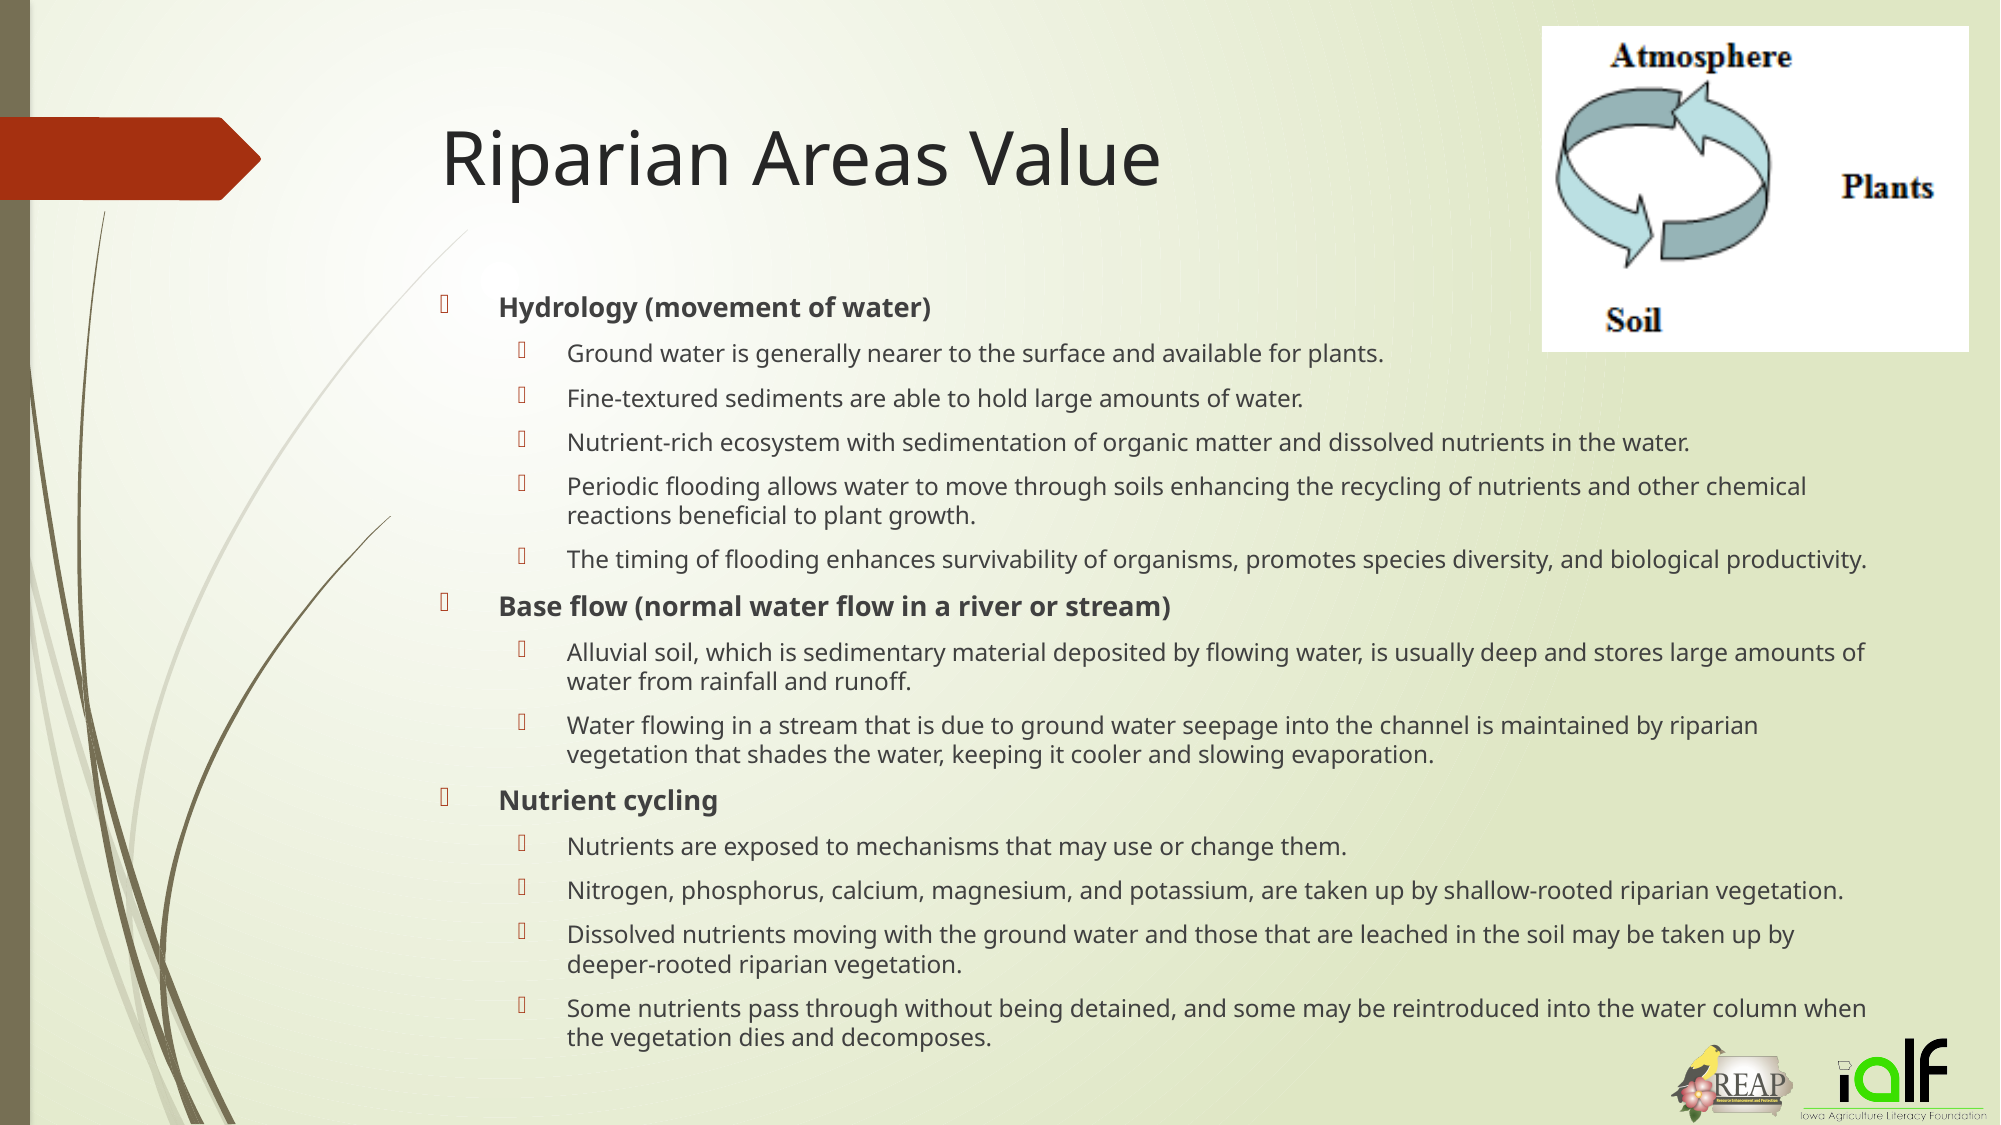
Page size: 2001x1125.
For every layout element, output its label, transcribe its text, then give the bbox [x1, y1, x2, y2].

picture [1541, 25, 1969, 352]
title Riparian Areas Value [425, 102, 1536, 283]
picture [1663, 1016, 1987, 1125]
list Hydrology (movement of water) Ground water is generally nearer to the surface and available for plants. Fine-textured sediments are able to hold large amounts of water. Nutrient-rich ecosystem with sedimentation of organic matter and dissolved nutrients in the water. Periodic flooding allows water to move through soils enhancing the recycling of nutrients and other chemical reactions beneficial to plant growth. The timing of flooding enhances survivability of organisms, promotes species diversity, and biological productivity. Base flow (normal water flow in a river or stream) Alluvial soil, which is sedimentary material deposited by flowing water, is usually deep and stores large amounts of water from rainfall and runoff. Water flowing in a stream that is due to ground water seepage into the channel is maintained by riparian vegetation that shades the water, keeping it cooler and slowing evaporation. Nutrient cycling Nutrients are exposed to mechanisms that may use or change them. Nitrogen, phosphorus, calcium, magnesium, and potassium, are taken up by shallow-rooted riparian vegetation. Dissolved nutrients moving with the ground water and those that are leached in the soil may be taken up by deeper-rooted riparian vegetation. Some nutrients pass through without being detained, and some may be reintroduced into the water column when the vegetation dies and decomposes. [424, 283, 1888, 1072]
